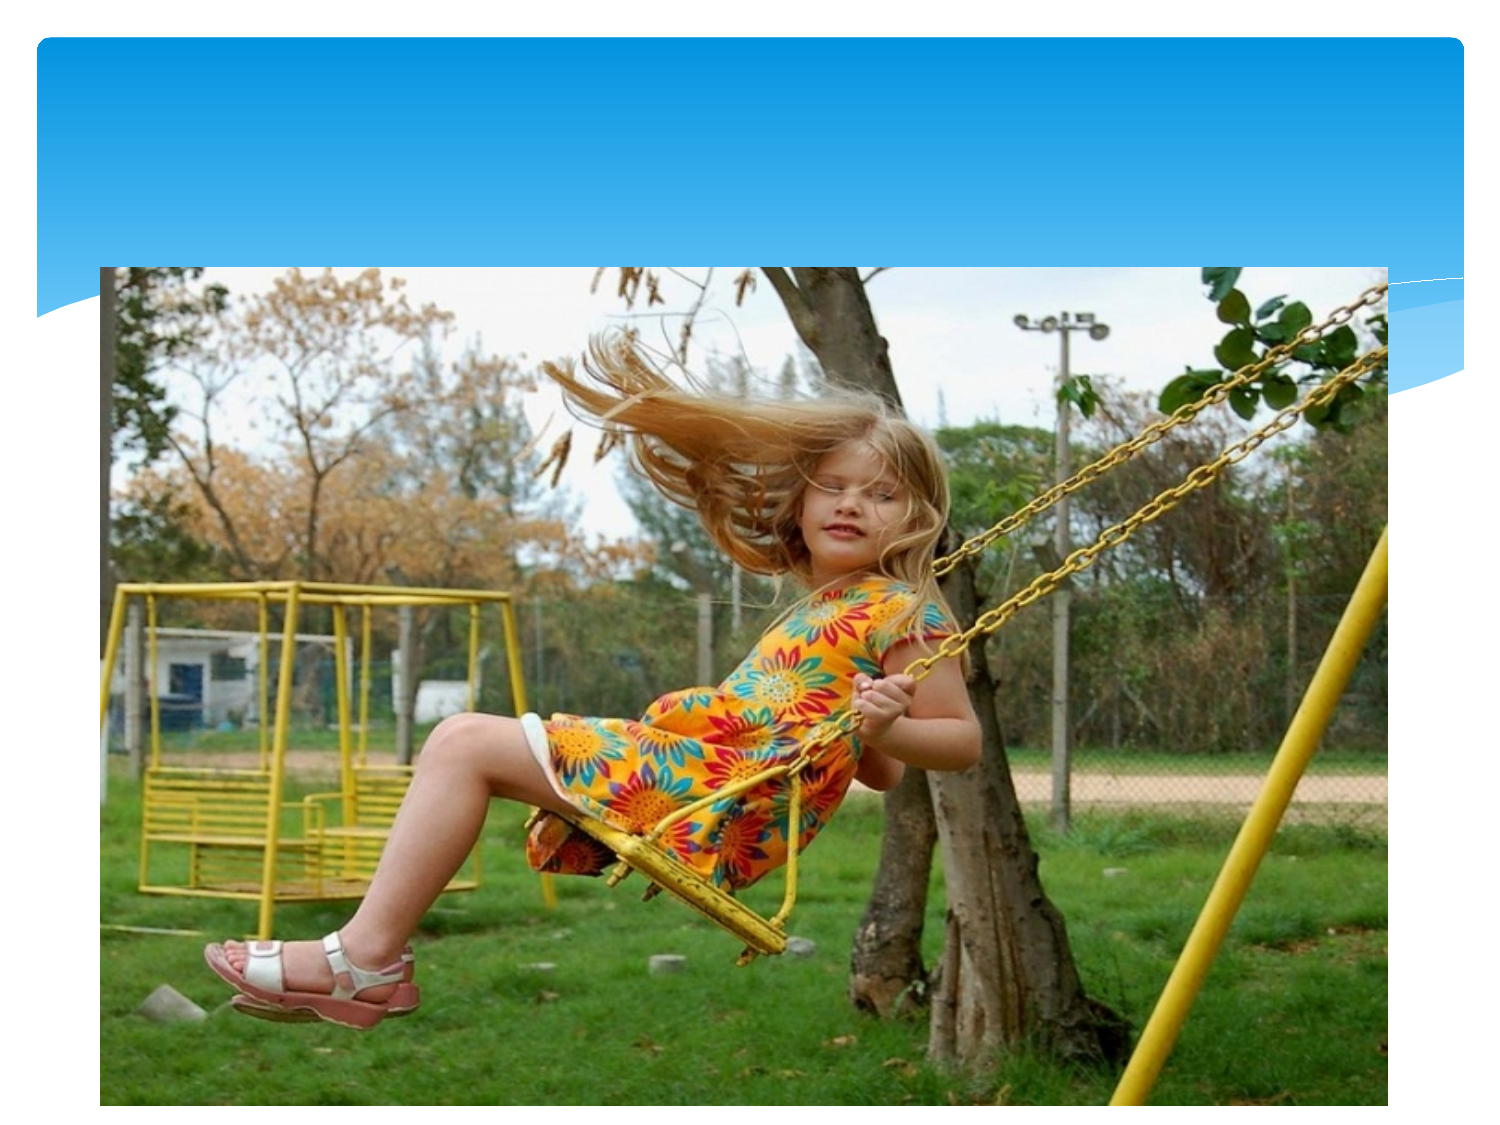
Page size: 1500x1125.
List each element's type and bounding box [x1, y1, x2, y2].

list [100, 266, 1389, 1107]
